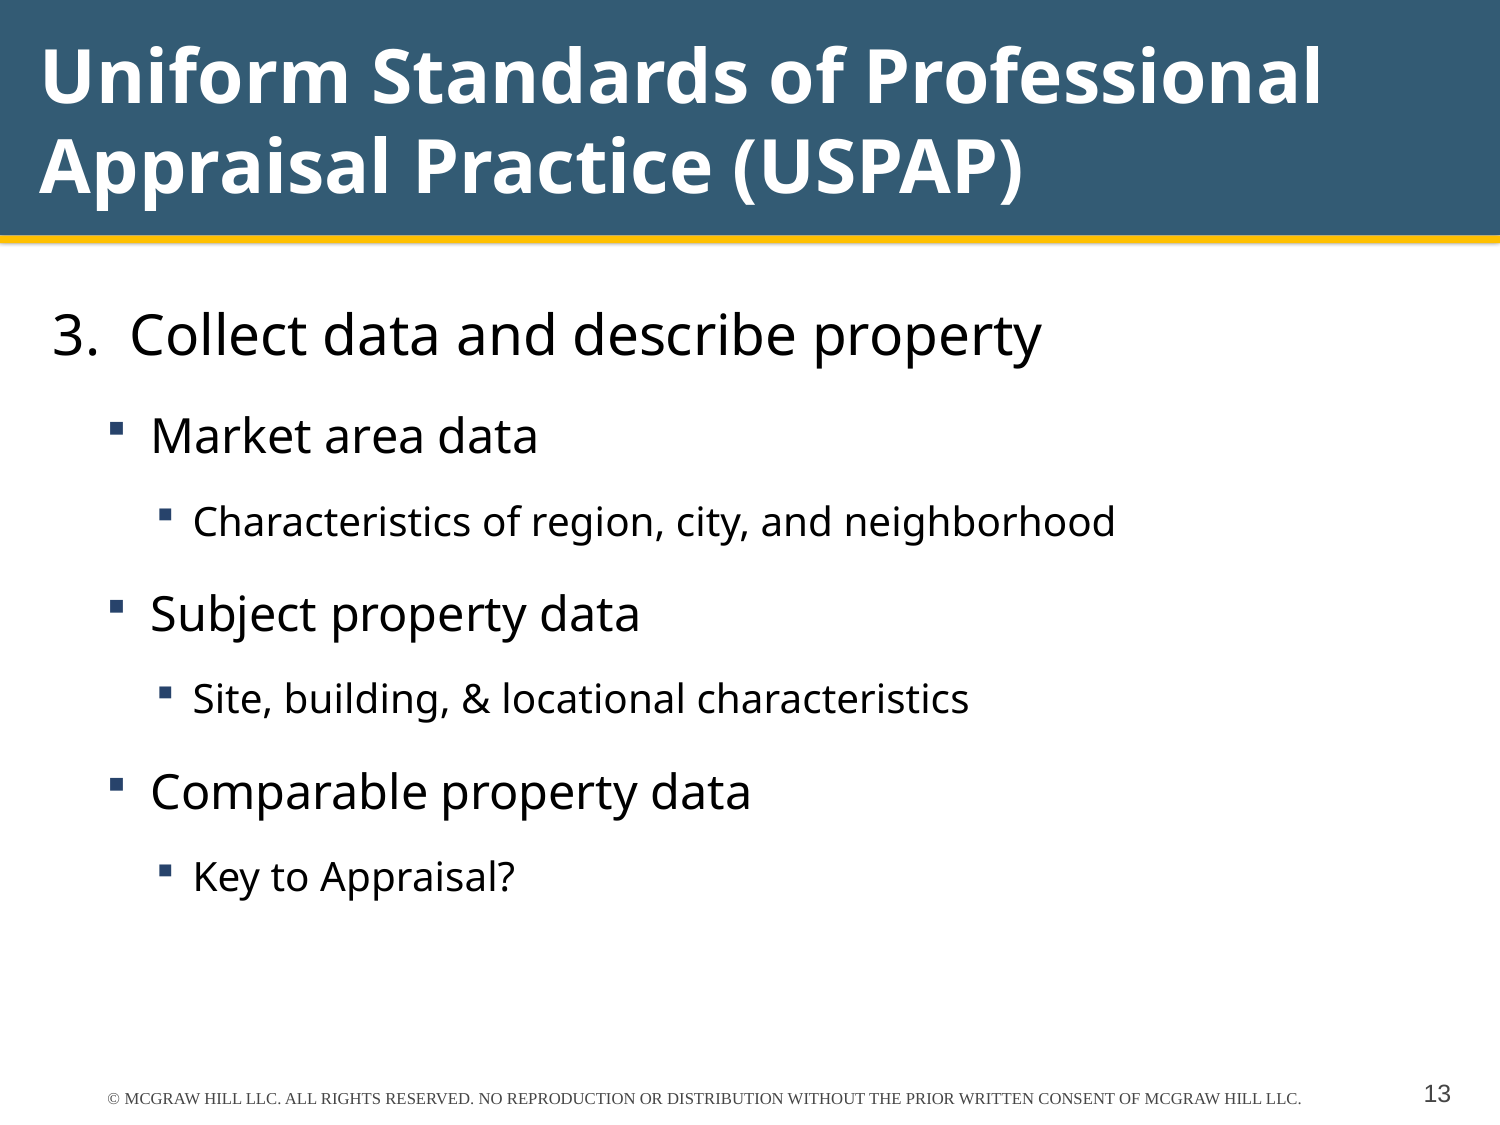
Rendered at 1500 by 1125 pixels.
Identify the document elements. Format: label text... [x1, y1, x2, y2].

title Uniform Standards of Professional Appraisal Practice (USPAP) [24, 12, 1425, 225]
slide_number 13 [1345, 1062, 1467, 1108]
footer © MCGRAW HILL LLC. ALL RIGHTS RESERVED. NO REPRODUCTION OR DISTRIBUTION WITHOUT THE PRIOR WRITTEN CONSENT OF MCGRAW HILL LLC. [75, 1062, 1337, 1108]
list 3. Collect data and describe property Market area data Characteristics of region, city, and neighborhood Subject property data Site, building, & locational characteristics Comparable property data Key to Appraisal? [24, 249, 1450, 994]
